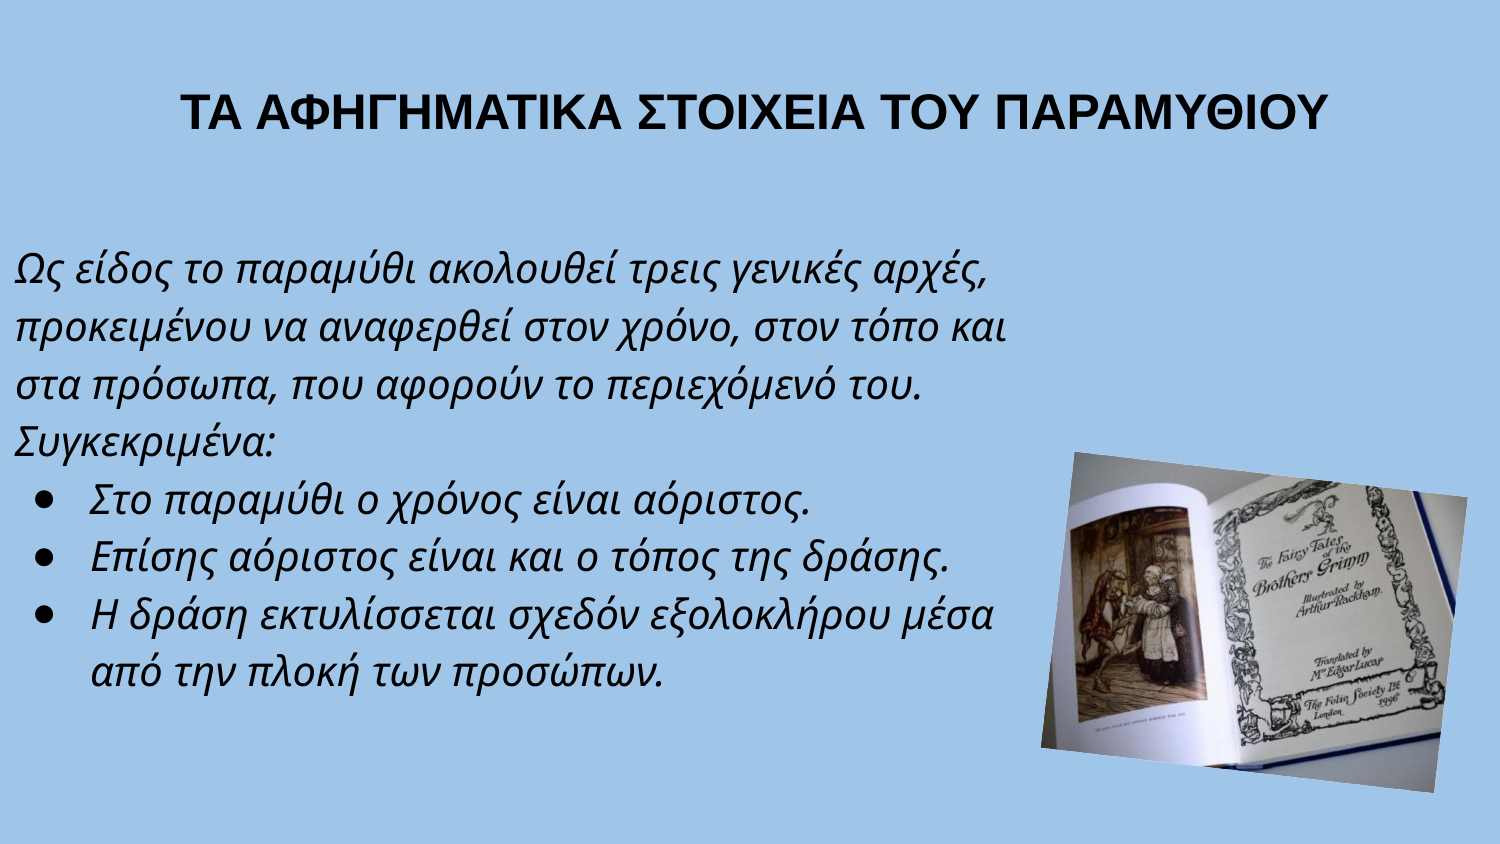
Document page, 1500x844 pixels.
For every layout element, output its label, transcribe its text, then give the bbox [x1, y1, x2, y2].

title ΤΑ ΑΦΗΓΗΜΑΤΙΚΑ ΣΤΟΙΧΕΙΑ ΤΟΥ ΠΑΡΑΜΥΘΙΟΥ [9, 26, 1500, 155]
subtitle Ως είδος το παραμύθι ακολουθεί τρεις γενικές αρχές, προκειμένου να αναφερθεί στον χρόνο, στον τόπο και στα πρόσωπα, που αφορούν το περιεχόμενό του. Συγκεκριμένα: Στο παραμύθι ο χρόνος είναι αόριστος. Επίσης αόριστος είναι και ο τόπος της δράσης. Η δράση εκτυλίσσεται σχεδόν εξολοκλήρου μέσα από την πλοκή των προσώπων. [0, 219, 1080, 599]
picture [1041, 452, 1467, 793]
